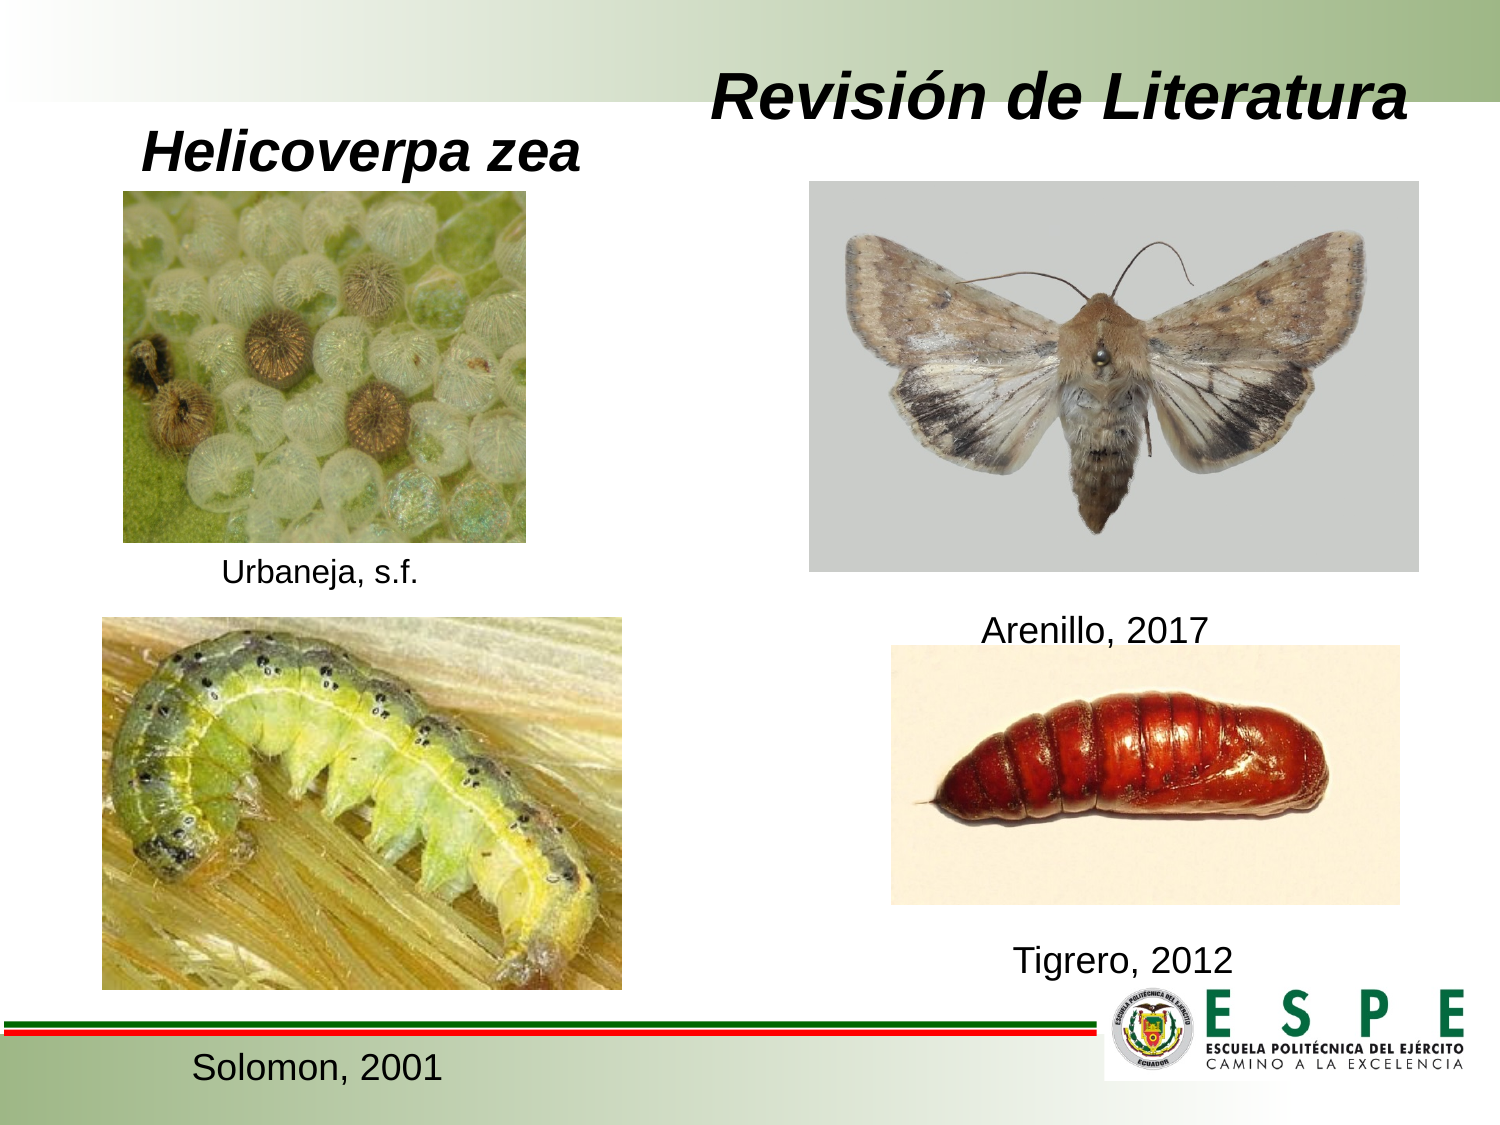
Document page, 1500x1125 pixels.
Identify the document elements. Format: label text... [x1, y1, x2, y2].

picture [102, 617, 622, 990]
text_box Solomon, 2001 [176, 1035, 473, 1096]
text_box Helicoverpa zea [90, 105, 634, 191]
text_box Tigrero, 2012 [998, 928, 1294, 989]
title Revisión de Literatura [75, 45, 1425, 233]
text_box Urbaneja, s.f. [206, 551, 517, 598]
picture [123, 191, 526, 543]
picture [808, 181, 1420, 572]
picture [891, 644, 1400, 906]
picture [1104, 976, 1483, 1081]
text_box Arenillo, 2017 [966, 598, 1262, 643]
